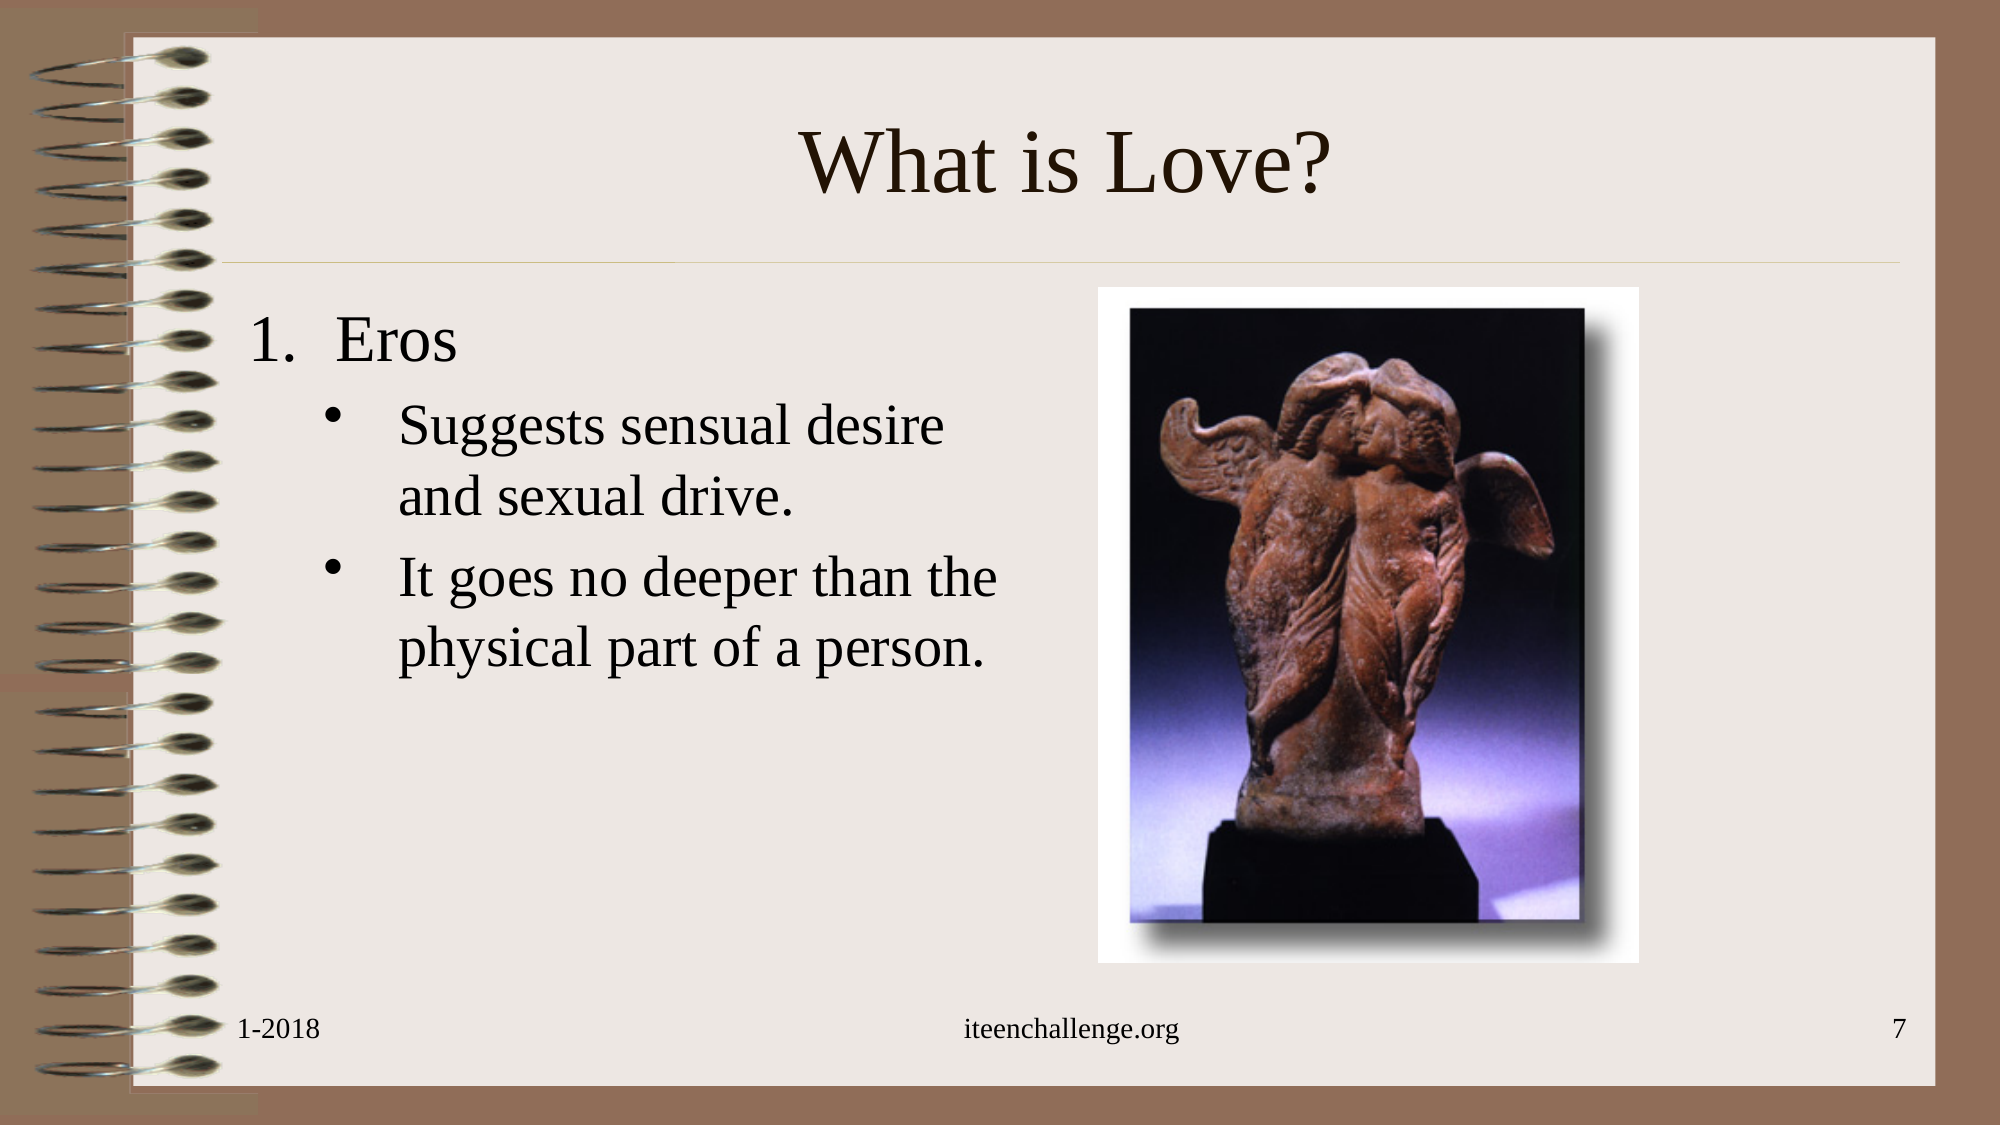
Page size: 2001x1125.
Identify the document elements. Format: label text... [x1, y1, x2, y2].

picture [0, 692, 259, 1115]
slide_number 7 [1505, 1001, 1922, 1077]
list Eros Suggests sensual desire and sexual drive. It goes no deeper than the physical part of a person. [233, 287, 1050, 963]
picture [0, 8, 259, 674]
footer iteenchallenge.org [755, 1001, 1389, 1077]
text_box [1098, 287, 1639, 963]
slide_number 1-2018 [221, 1001, 639, 1077]
title What is Love? [233, 62, 1900, 250]
